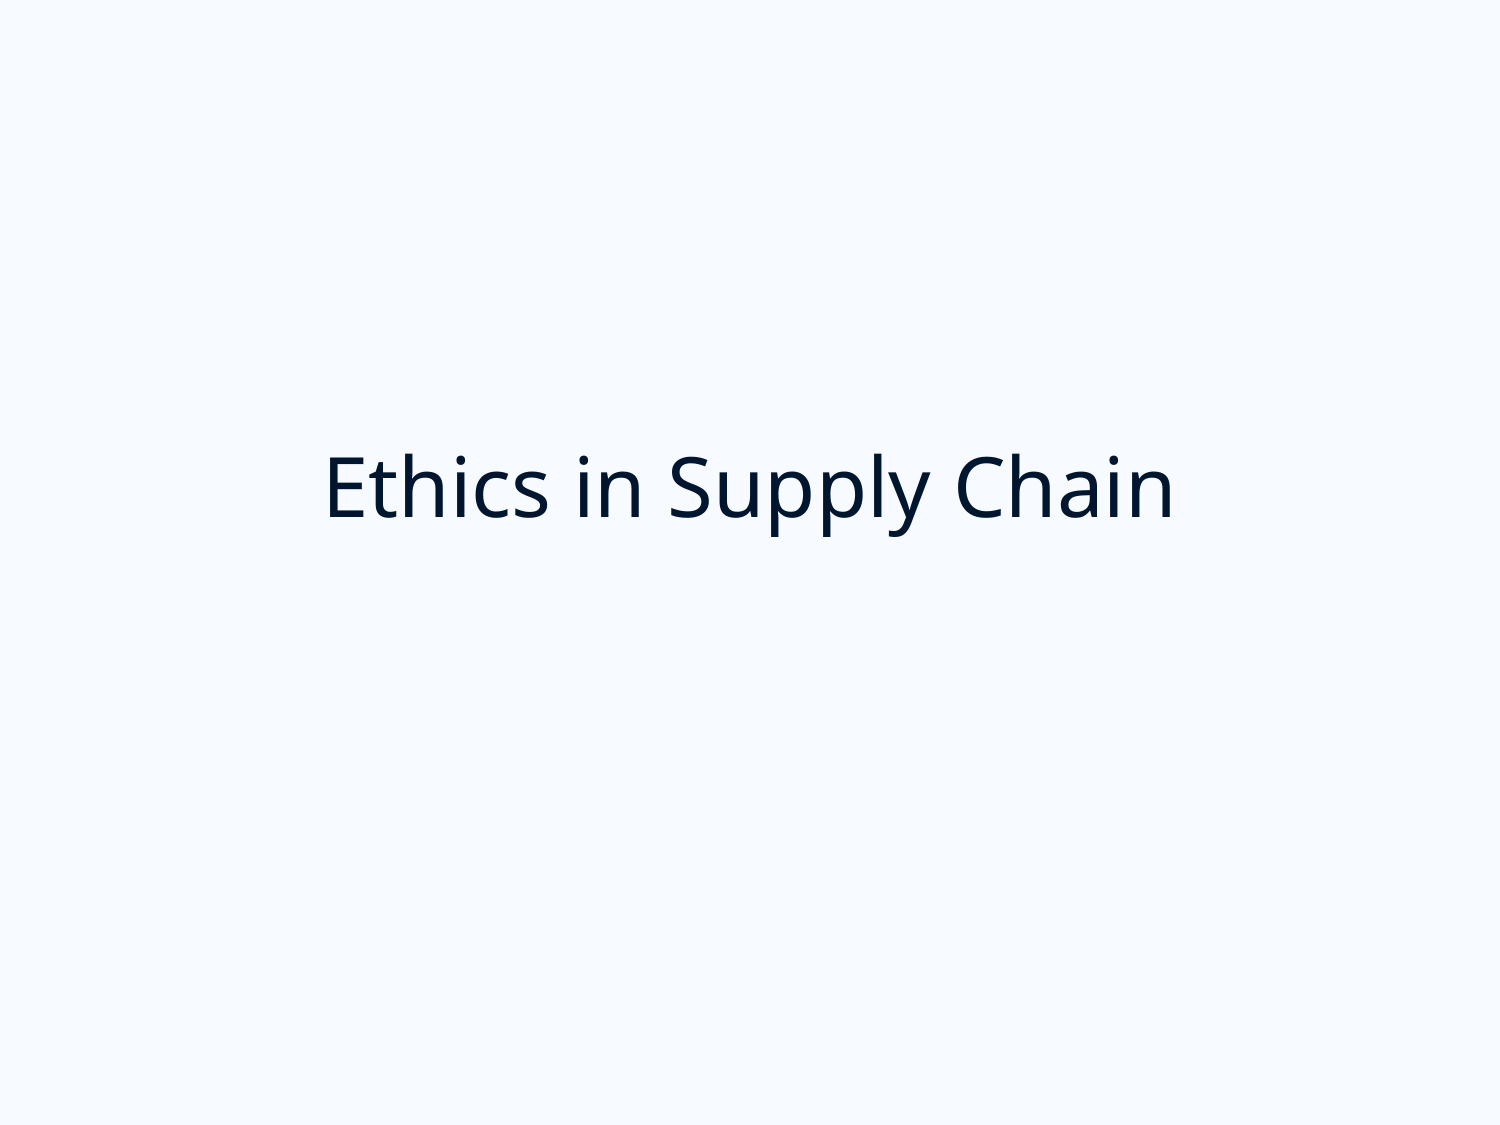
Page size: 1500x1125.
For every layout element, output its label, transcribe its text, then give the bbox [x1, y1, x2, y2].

list Ethics in Supply Chain [112, 226, 1388, 902]
